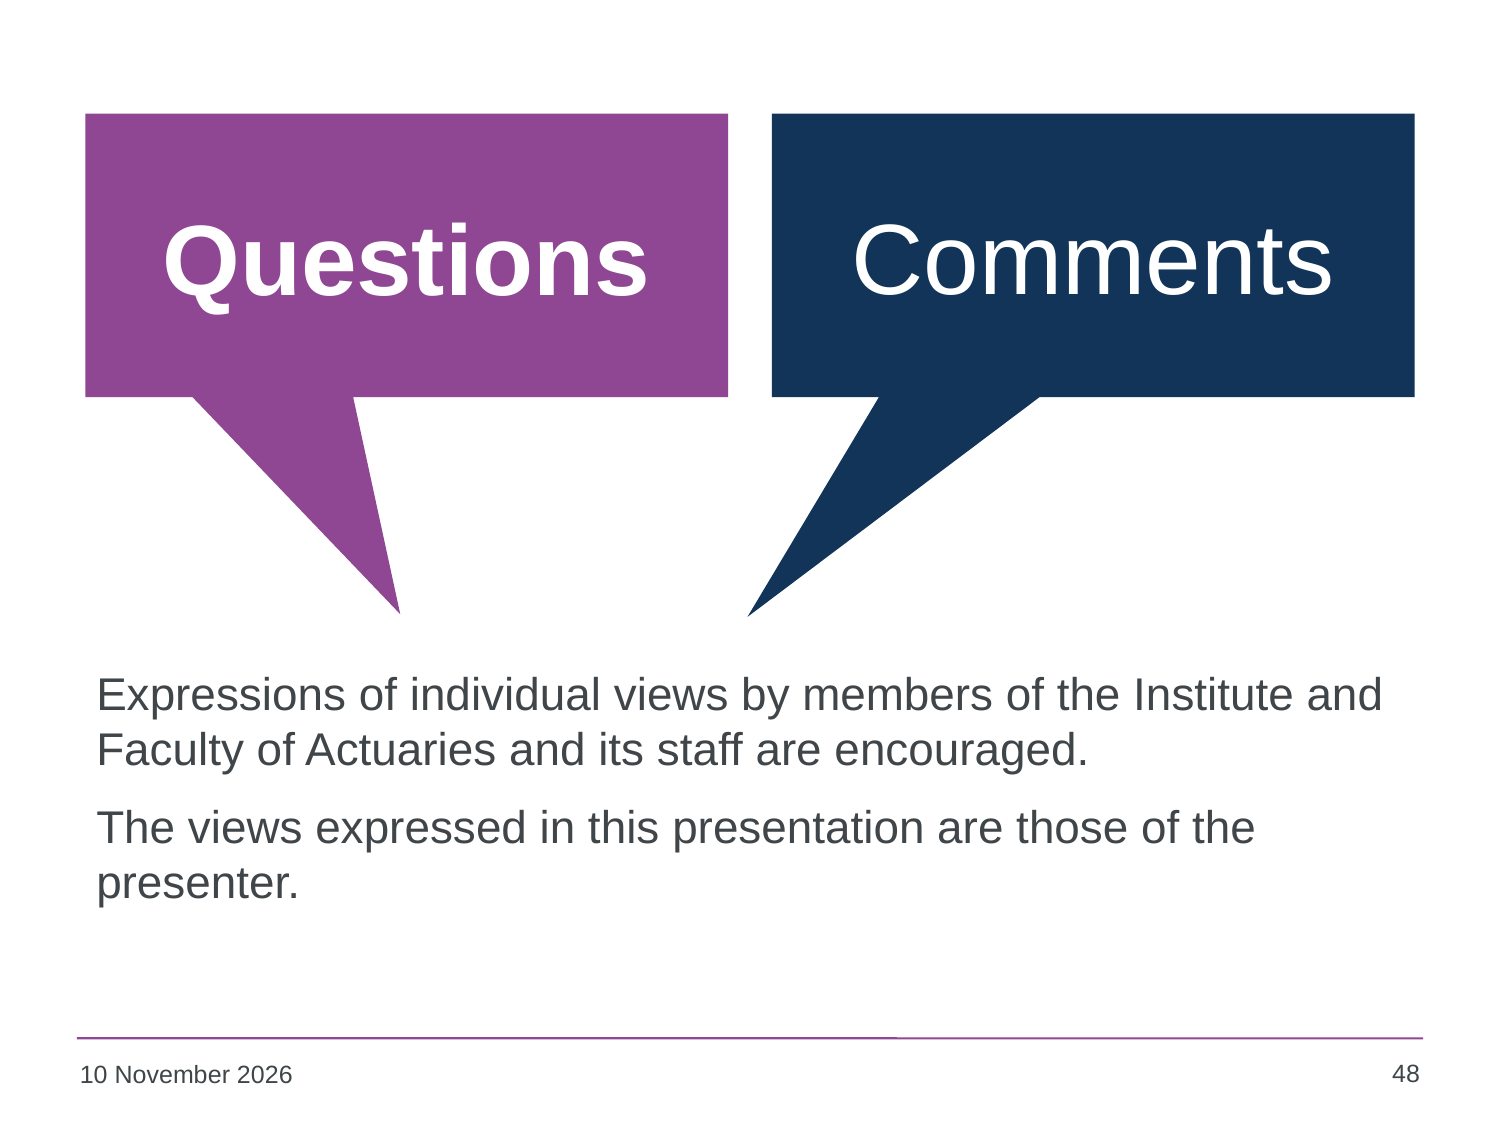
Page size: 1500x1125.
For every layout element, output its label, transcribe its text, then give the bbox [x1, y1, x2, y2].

list Expressions of individual views by members of the Institute and Faculty of Actuaries and its staff are encouraged. The views expressed in this presentation are those of the presenter. [80, 656, 1460, 1044]
text_box Comments [804, 160, 1383, 349]
slide_number 48 [1328, 1050, 1436, 1106]
text_box [83, 111, 731, 617]
text_box [745, 111, 1417, 619]
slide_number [64, 1051, 396, 1106]
title Questions [117, 161, 696, 350]
